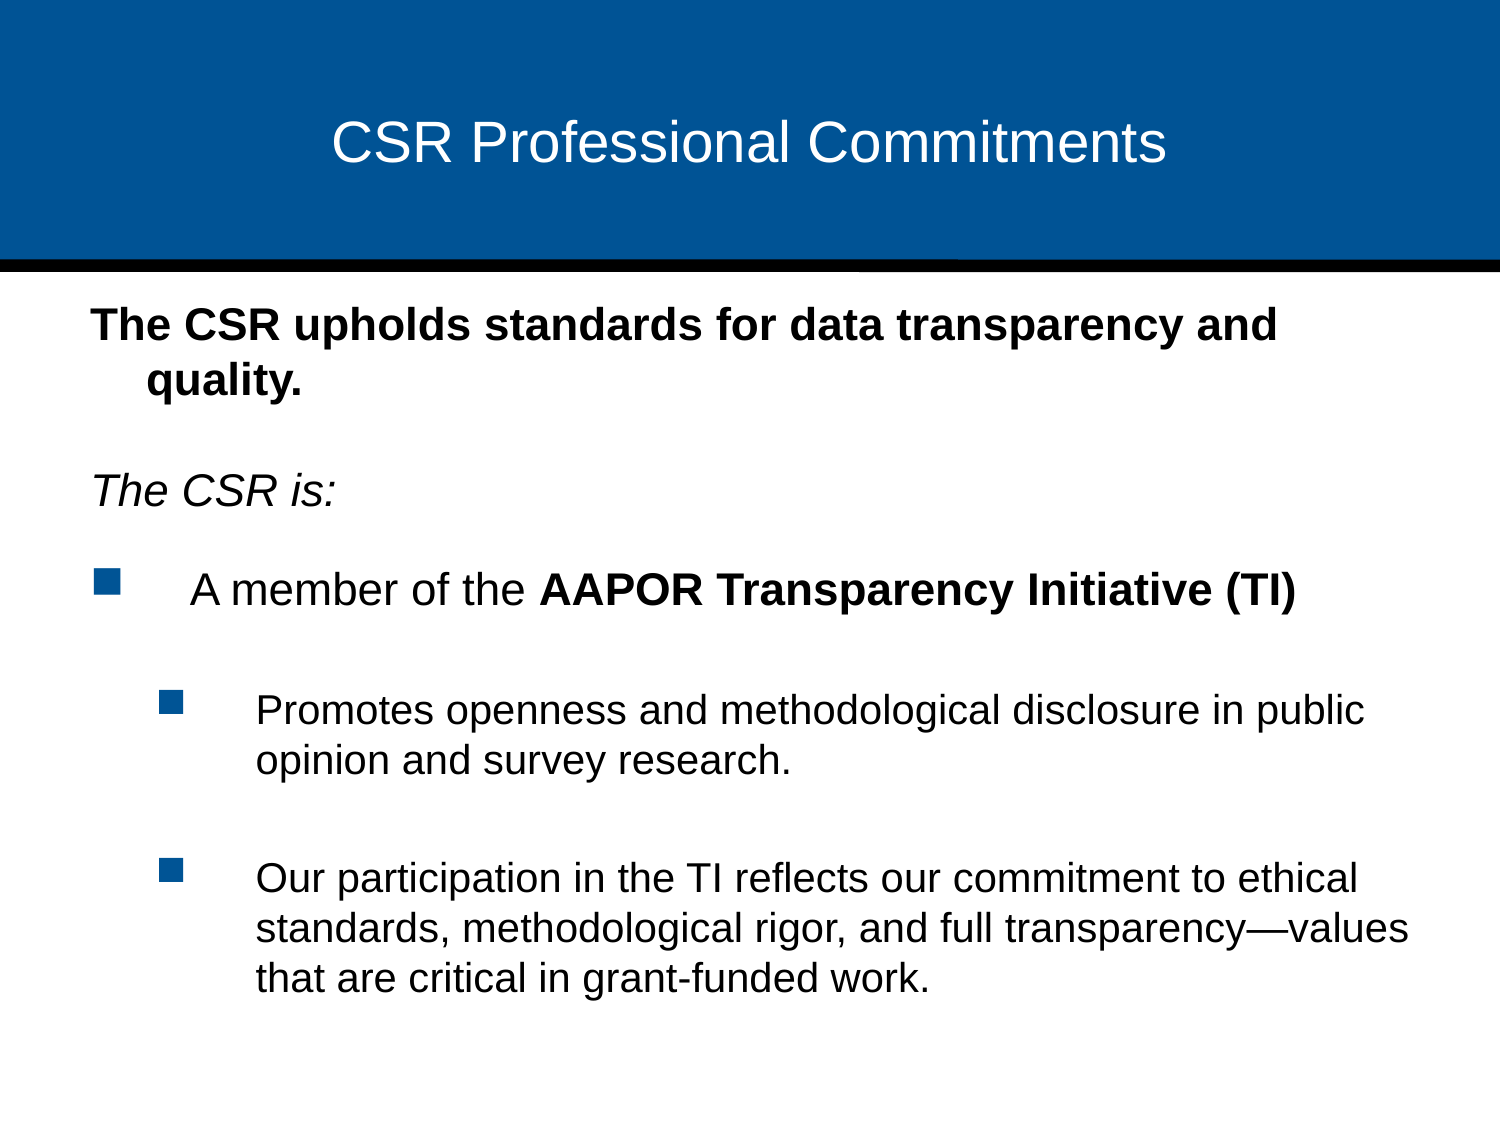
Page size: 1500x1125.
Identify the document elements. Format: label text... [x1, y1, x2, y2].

title CSR Professional Commitments [75, 45, 1425, 233]
list The CSR upholds standards for data transparency and quality. The CSR is: A member of the AAPOR Transparency Initiative (TI) Promotes openness and methodological disclosure in public opinion and survey research. Our participation in the TI reflects our commitment to ethical standards, methodological rigor, and full transparency—values that are critical in grant-funded work. [75, 287, 1425, 1050]
picture [0, 0, 1500, 259]
